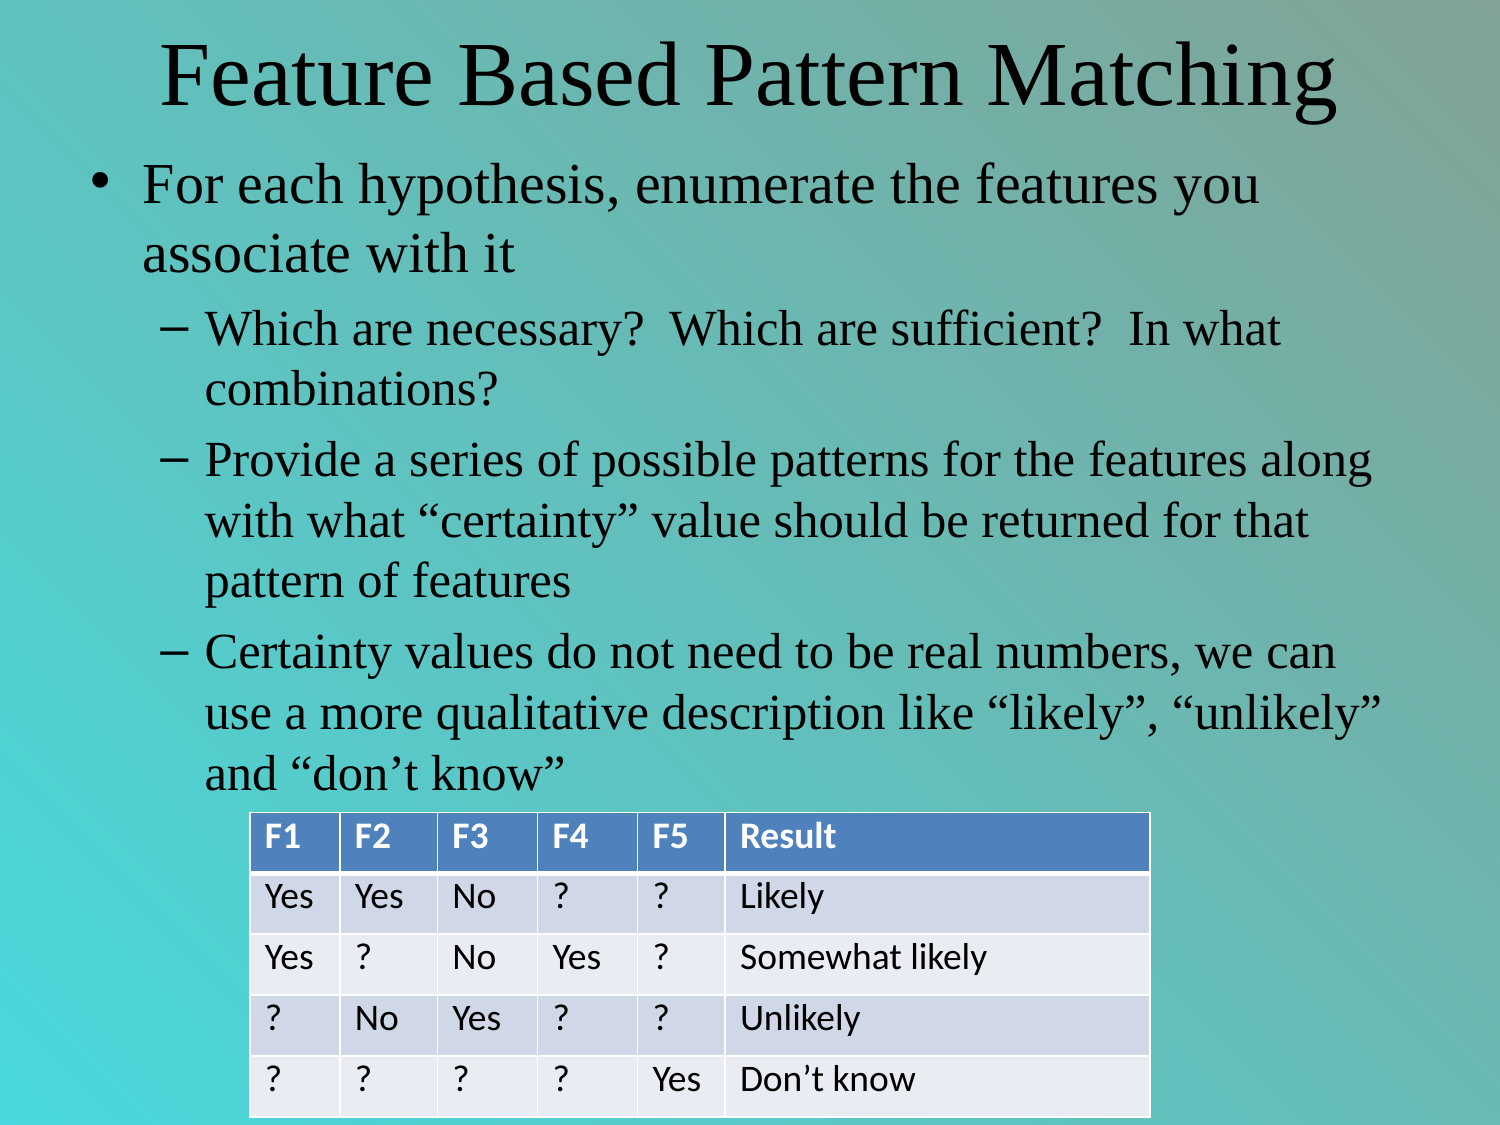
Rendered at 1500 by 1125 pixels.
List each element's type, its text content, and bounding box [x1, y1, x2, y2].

list For each hypothesis, enumerate the features you associate with it Which are necessary? Which are sufficient? In what combinations? Provide a series of possible patterns for the features along with what “certainty” value should be returned for that pattern of features Certainty values do not need to be real numbers, we can use a more qualitative description like “likely”, “unlikely” and “don’t know” [75, 137, 1425, 813]
table_header F3 [438, 813, 537, 871]
table_header F1 [251, 813, 339, 871]
table_cell No [438, 876, 537, 933]
table_cell Yes [341, 876, 437, 933]
table_cell No [341, 996, 437, 1055]
table_cell ? [341, 1057, 437, 1116]
table_cell ? [341, 935, 437, 994]
table_cell Yes [251, 876, 339, 933]
table_cell Likely [726, 876, 1149, 933]
table_cell ? [638, 935, 724, 994]
table_cell Yes [438, 996, 537, 1055]
table_header F4 [538, 813, 637, 871]
table_cell No [438, 935, 537, 994]
table_cell ? [638, 876, 724, 933]
table_cell Yes [251, 935, 339, 994]
table_cell ? [538, 876, 637, 933]
table_header F2 [341, 813, 437, 871]
table_cell ? [638, 996, 724, 1055]
table_cell ? [251, 1057, 339, 1116]
table_cell Yes [538, 935, 637, 994]
table_cell Don’t know [726, 1057, 1149, 1116]
table_cell ? [251, 996, 339, 1055]
table_cell Somewhat likely [726, 935, 1149, 994]
table_cell Unlikely [726, 996, 1149, 1055]
table_cell Yes [638, 1057, 724, 1116]
table_cell ? [438, 1057, 537, 1116]
table_header Result [726, 813, 1149, 871]
table_cell ? [538, 996, 637, 1055]
table_cell ? [538, 1057, 637, 1116]
table_header F5 [638, 813, 724, 871]
title Feature Based Pattern Matching [75, 0, 1425, 137]
